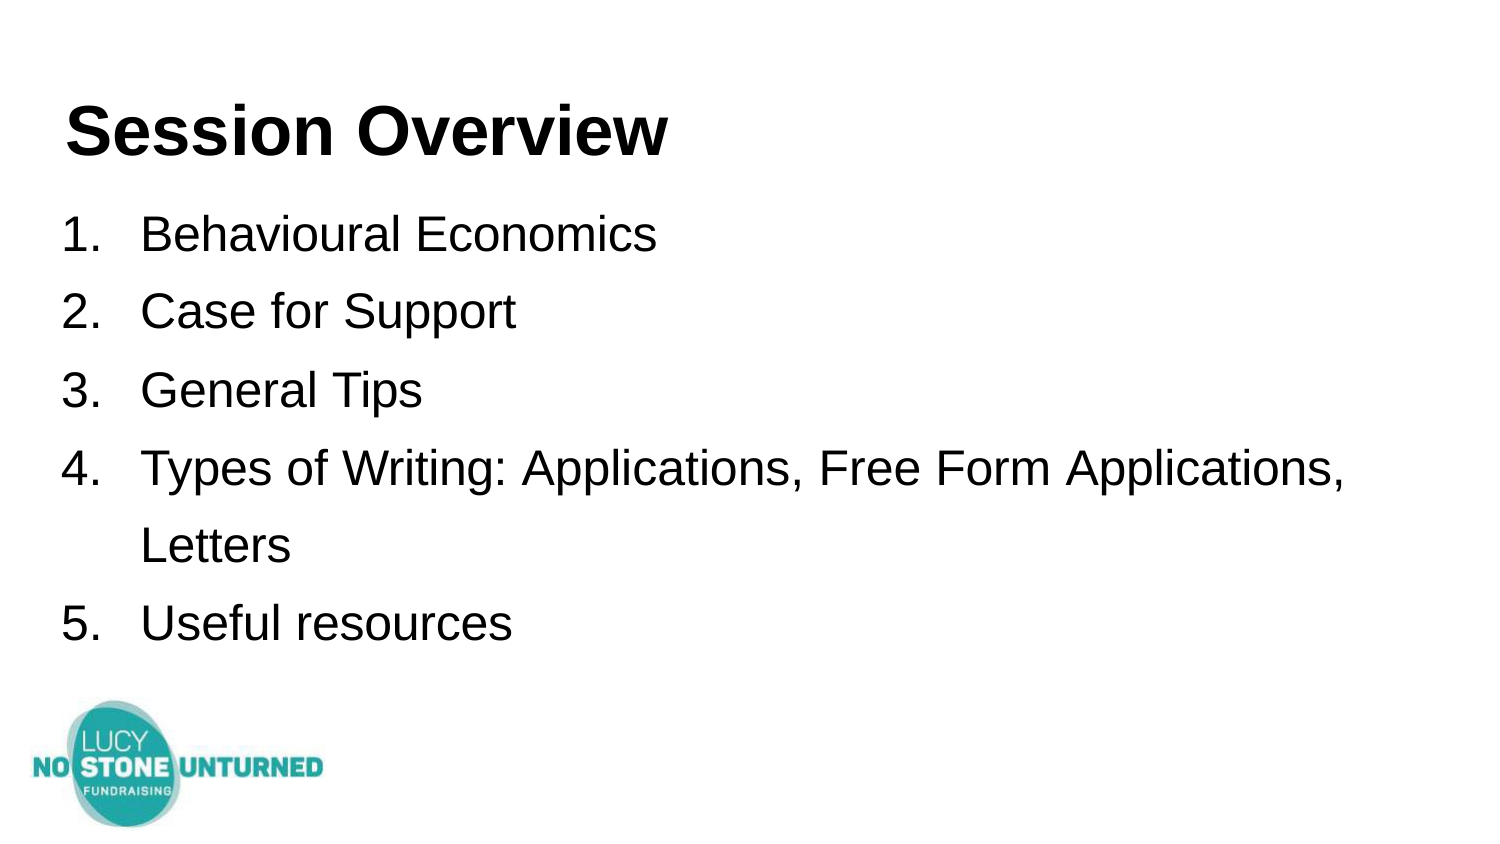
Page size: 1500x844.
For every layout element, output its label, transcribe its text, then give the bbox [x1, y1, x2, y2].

text_box Behavioural Economics Case for Support General Tips Types of Writing: Applications, Free Form Applications, Letters Useful resources [58, 181, 1350, 651]
title Session Overview [63, 82, 1364, 226]
picture [29, 697, 326, 831]
